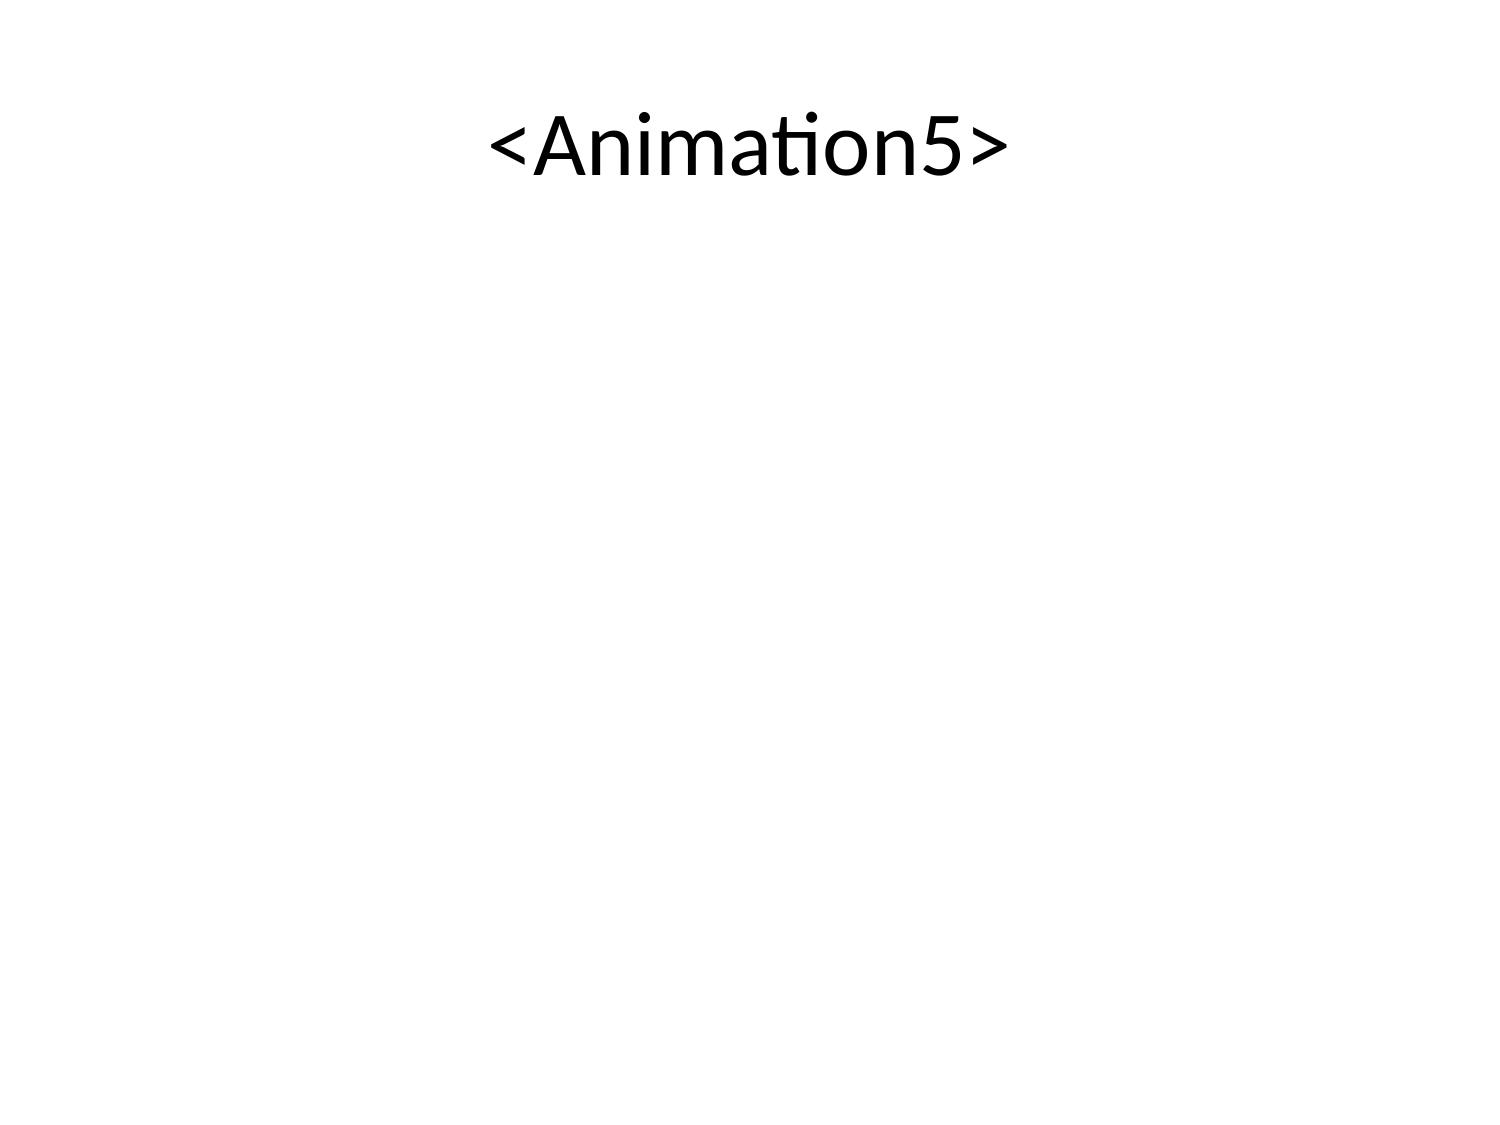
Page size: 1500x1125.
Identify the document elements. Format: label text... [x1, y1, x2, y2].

title <Animation5> [75, 45, 1425, 233]
